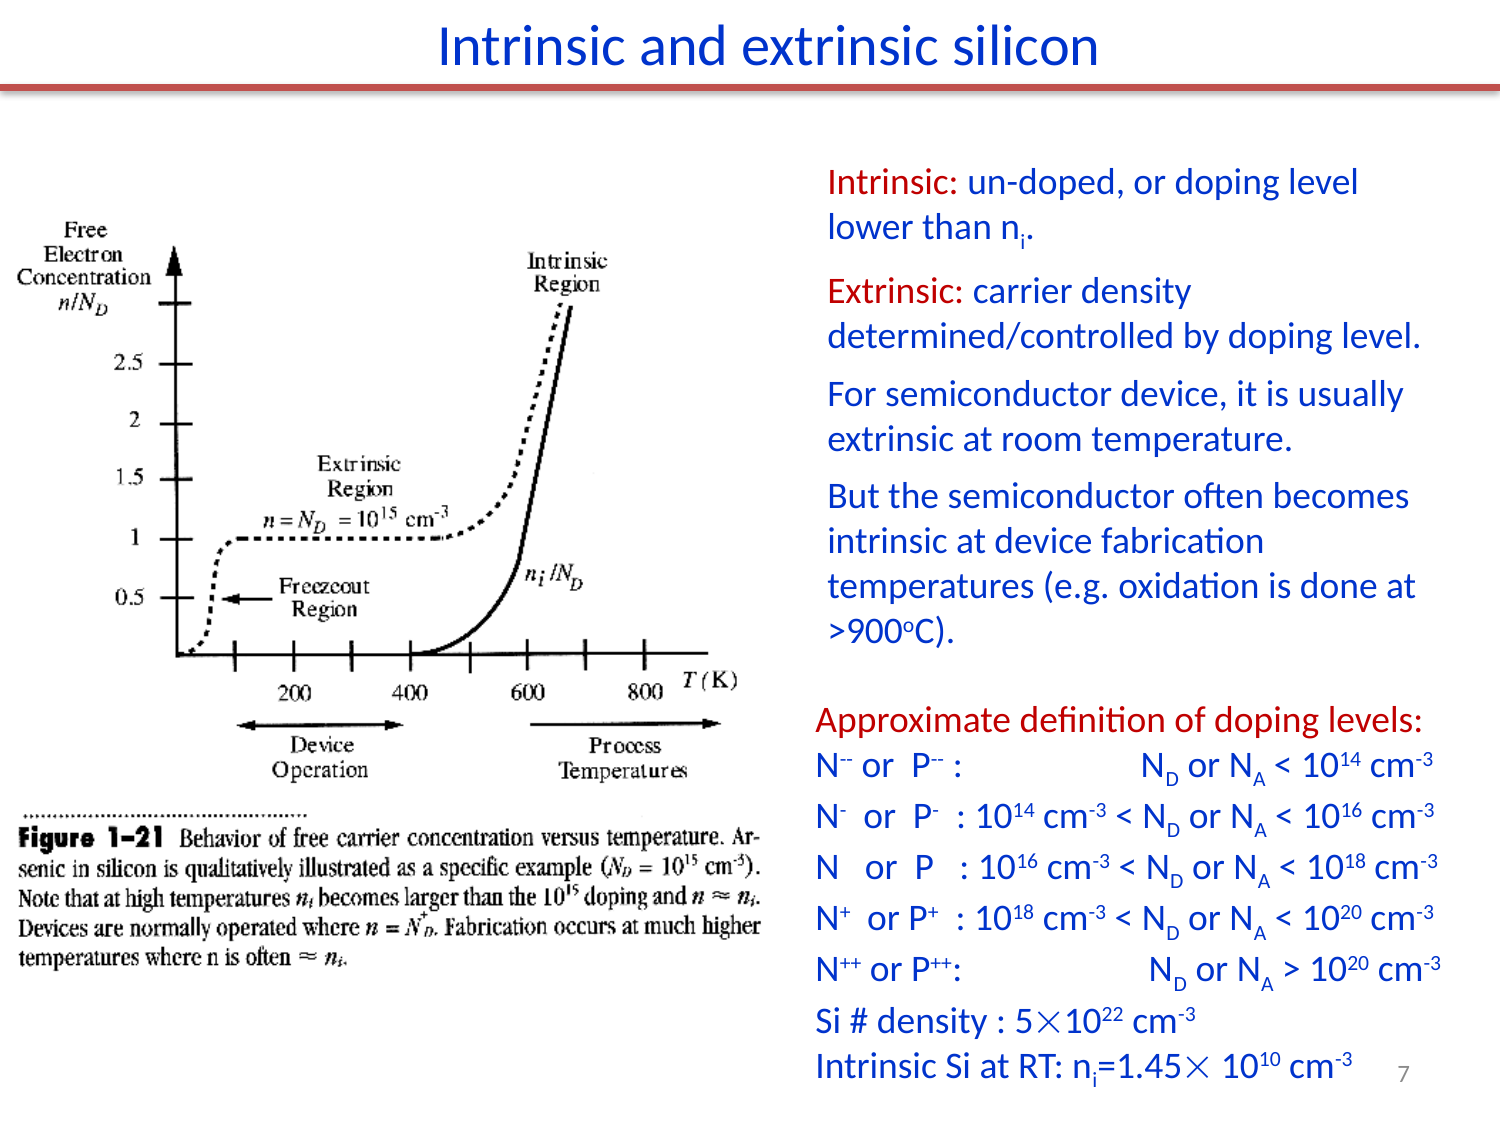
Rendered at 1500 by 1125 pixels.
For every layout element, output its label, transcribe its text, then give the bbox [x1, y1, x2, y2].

text_box Intrinsic and extrinsic silicon [387, 0, 1150, 83]
text_box Approximate definition of doping levels: N-- or P-- : ND or NA < 1014 cm-3 N- or P- : 1014 cm-3 < ND or NA < 1016 cm-3 N or P : 1016 cm-3 < ND or NA < 1018 cm-3 N+ or P+ : 1018 cm-3 < ND or NA < 1020 cm-3 N++ or P++: ND or NA > 1020 cm-3 Si # density : 51022 cm-3 Intrinsic Si at RT: ni=1.45 1010 cm-3 [800, 687, 1457, 1100]
text_box Intrinsic: un-doped, or doping level lower than ni. Extrinsic: carrier density determined/controlled by doping level. For semiconductor device, it is usually extrinsic at room temperature. But the semiconductor often becomes intrinsic at device fabrication temperatures (e.g. oxidation is done at >900oC). [812, 149, 1463, 659]
picture [12, 212, 771, 974]
slide_number 7 [1074, 1042, 1425, 1103]
